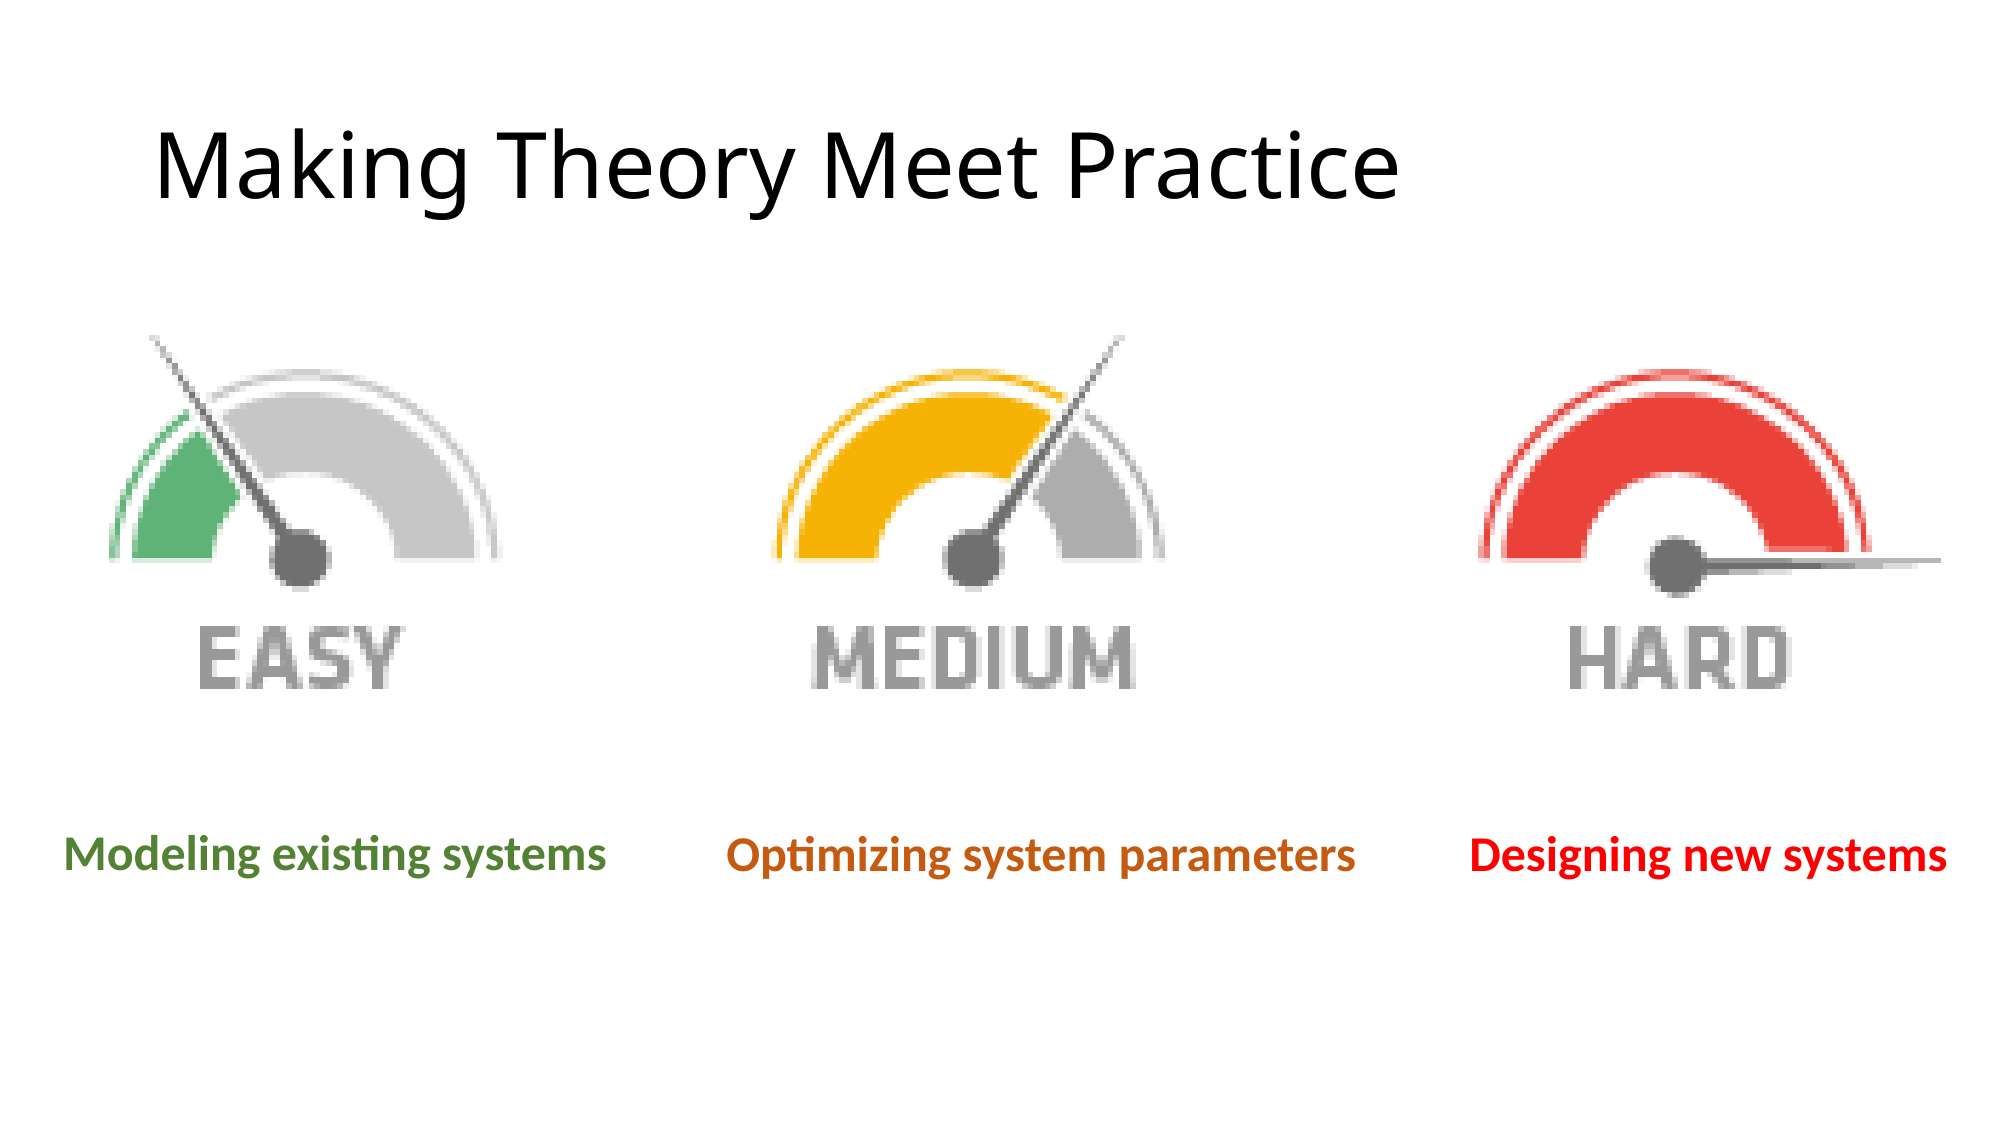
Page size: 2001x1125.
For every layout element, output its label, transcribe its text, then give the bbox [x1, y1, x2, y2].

text_box Modeling existing systems [48, 812, 747, 888]
text_box Designing new systems [1454, 814, 1963, 889]
title Making Theory Meet Practice [137, 59, 1863, 278]
picture [24, 284, 1941, 776]
text_box Optimizing system parameters [711, 814, 1372, 889]
